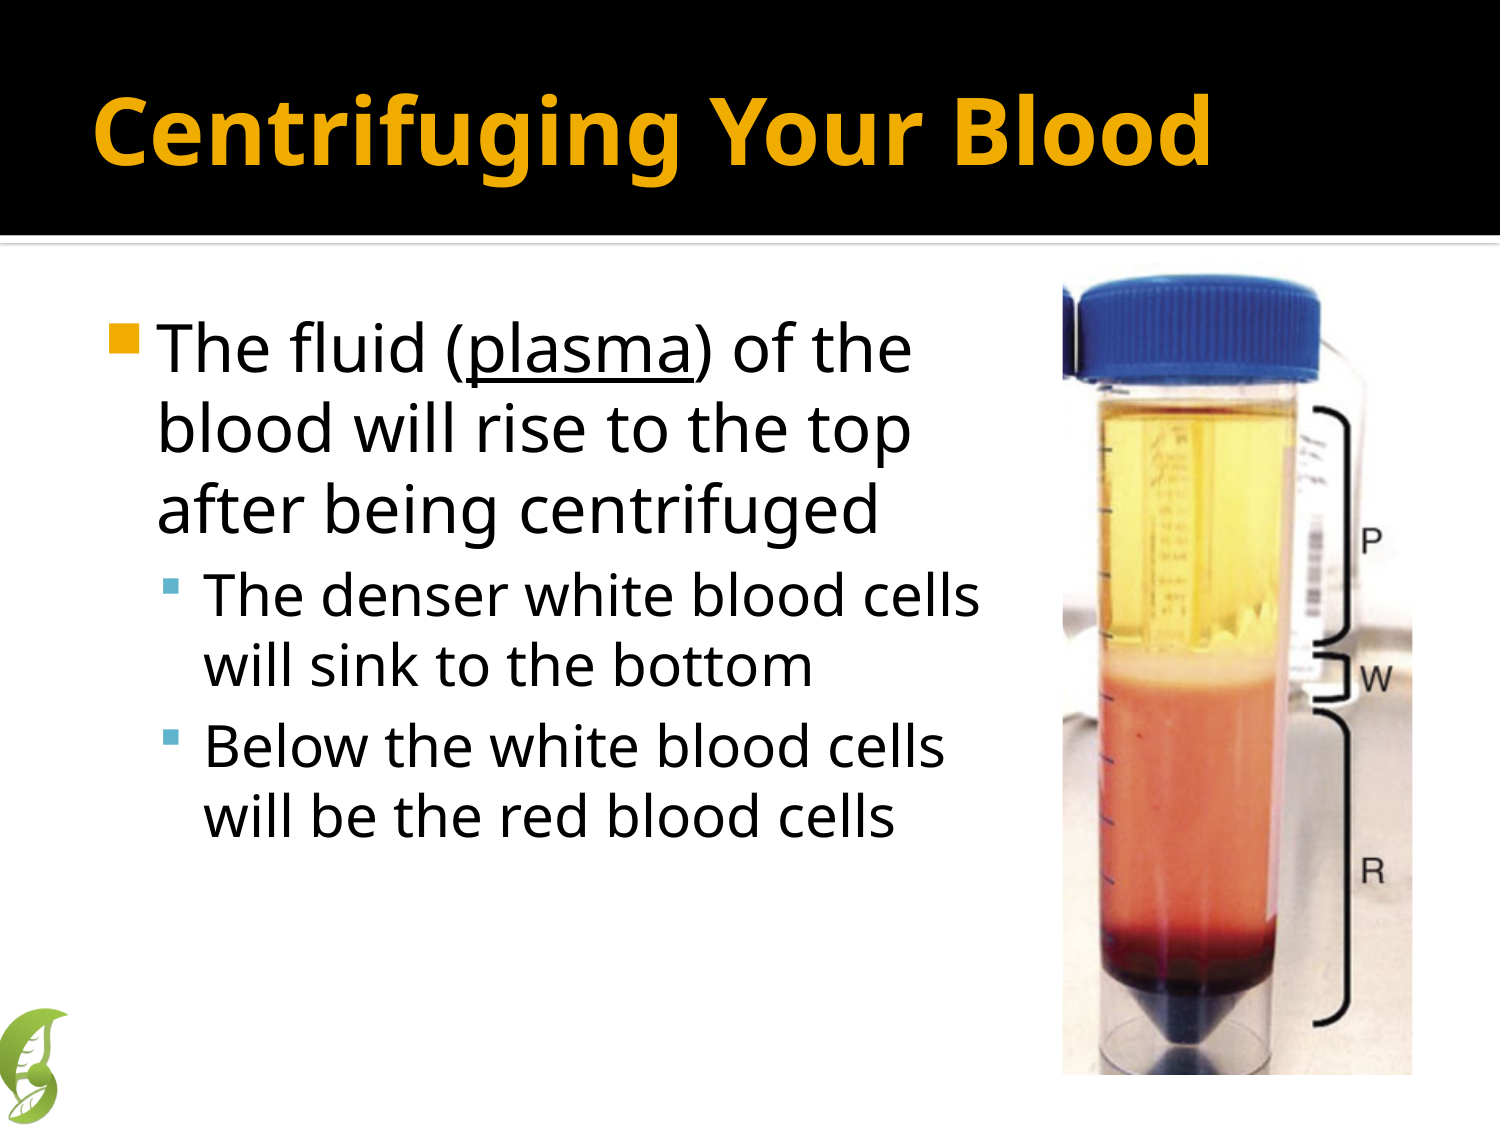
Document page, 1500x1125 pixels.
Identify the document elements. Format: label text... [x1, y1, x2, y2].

title Centrifuging Your Blood [75, 25, 1425, 231]
picture [0, 986, 116, 1125]
list The fluid (plasma) of the blood will rise to the top after being centrifuged The denser white blood cells will sink to the bottom Below the white blood cells will be the red blood cells [75, 291, 1025, 1050]
picture [1062, 262, 1413, 1075]
